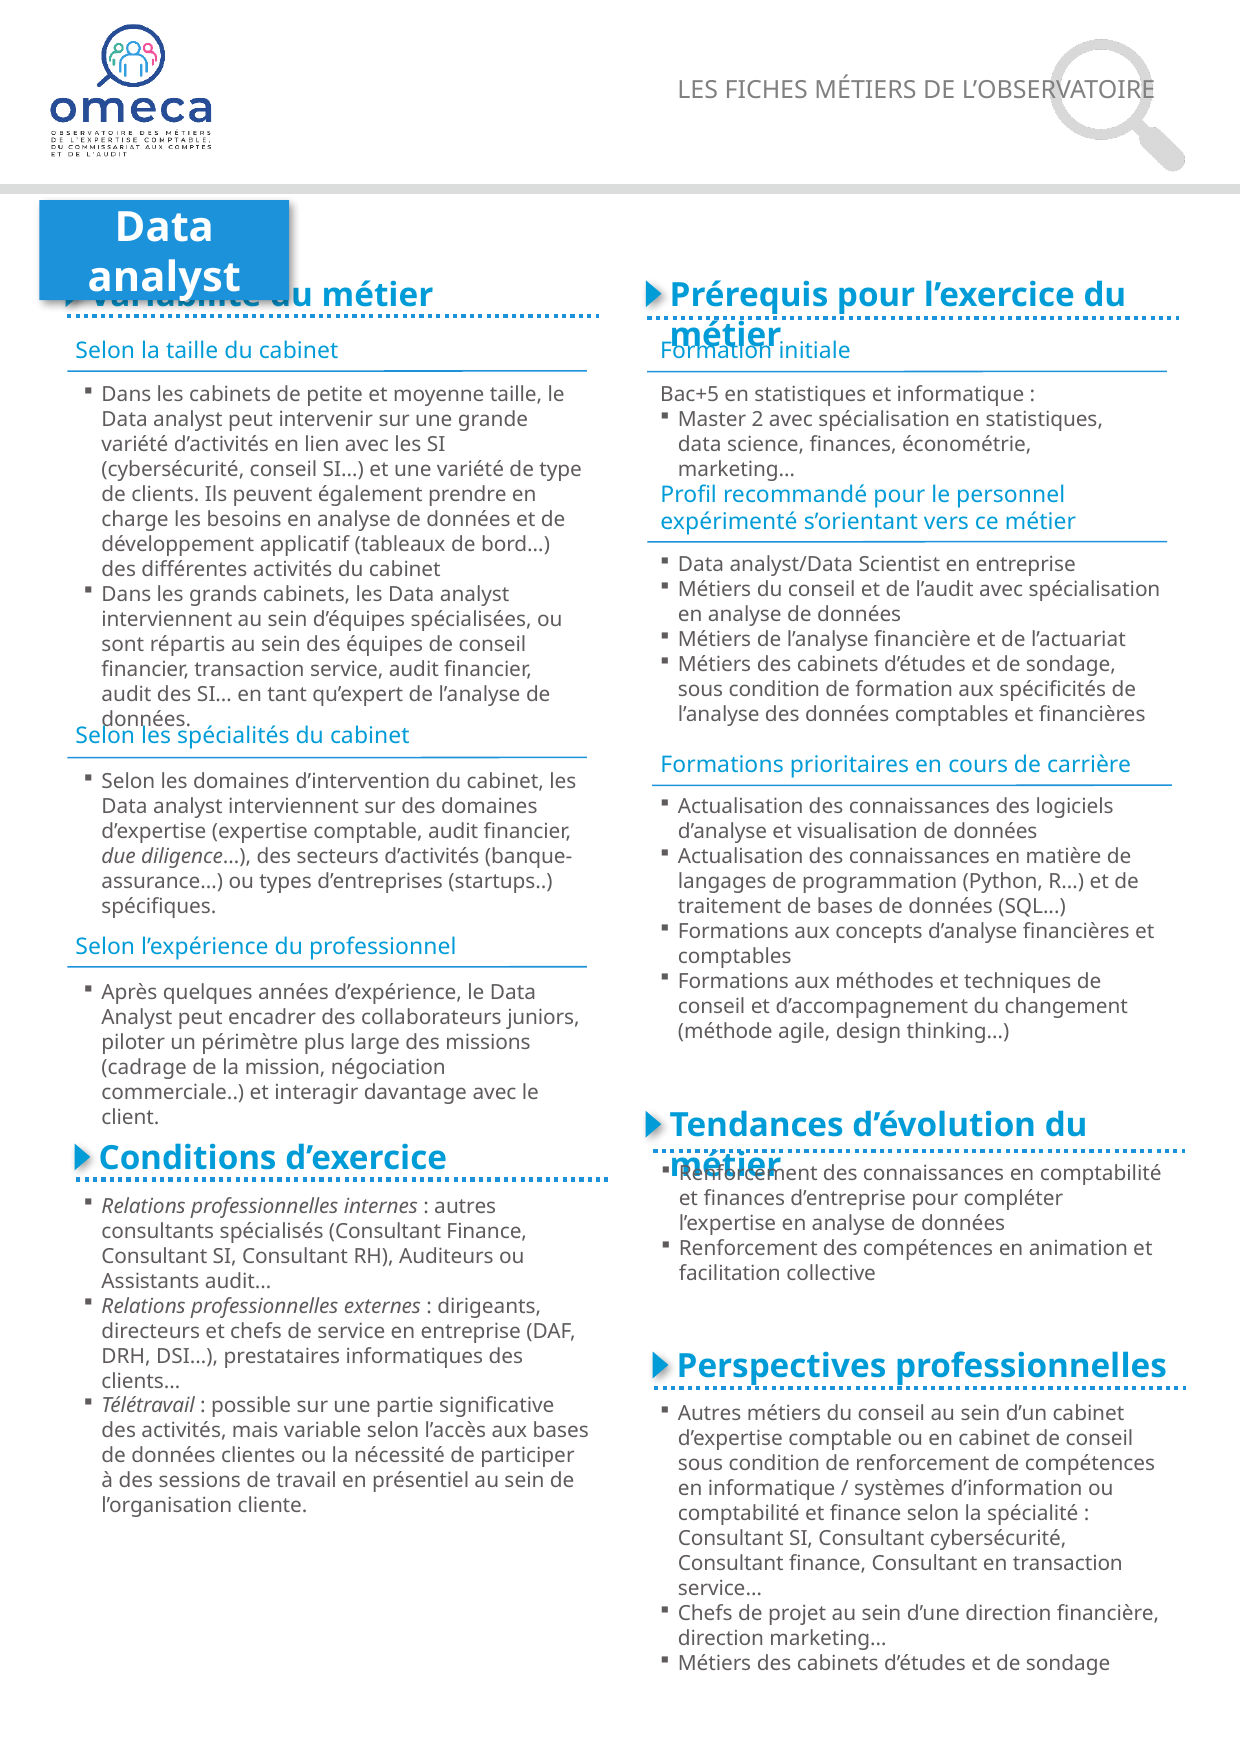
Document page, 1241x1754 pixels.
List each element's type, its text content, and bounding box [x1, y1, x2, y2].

text_box Relations professionnelles internes : autres consultants spécialisés (Consultant Finance, Consultant SI, Consultant RH), Auditeurs ou Assistants audit… Relations professionnelles externes : dirigeants, directeurs et chefs de service en entreprise (DAF, DRH, DSI…), prestataires informatiques des clients… Télétravail : possible sur une partie significative des activités, mais variable selon l’accès aux bases de données clientes ou la nécessité de participer à des sessions de travail en présentiel au sein de l’organisation cliente. [68, 1184, 606, 1525]
text_box Prérequis pour l’exercice du métier [663, 272, 1223, 353]
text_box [645, 1343, 1203, 1661]
text_box Data analyst [39, 200, 290, 301]
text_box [671, 25, 1200, 185]
text_box [643, 278, 664, 309]
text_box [60, 723, 607, 923]
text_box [645, 328, 1192, 1054]
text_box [74, 1135, 600, 1177]
text_box Variabilité du métier [83, 272, 611, 313]
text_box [60, 923, 607, 1114]
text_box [60, 327, 607, 717]
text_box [645, 1103, 1210, 1294]
picture [38, 14, 223, 167]
